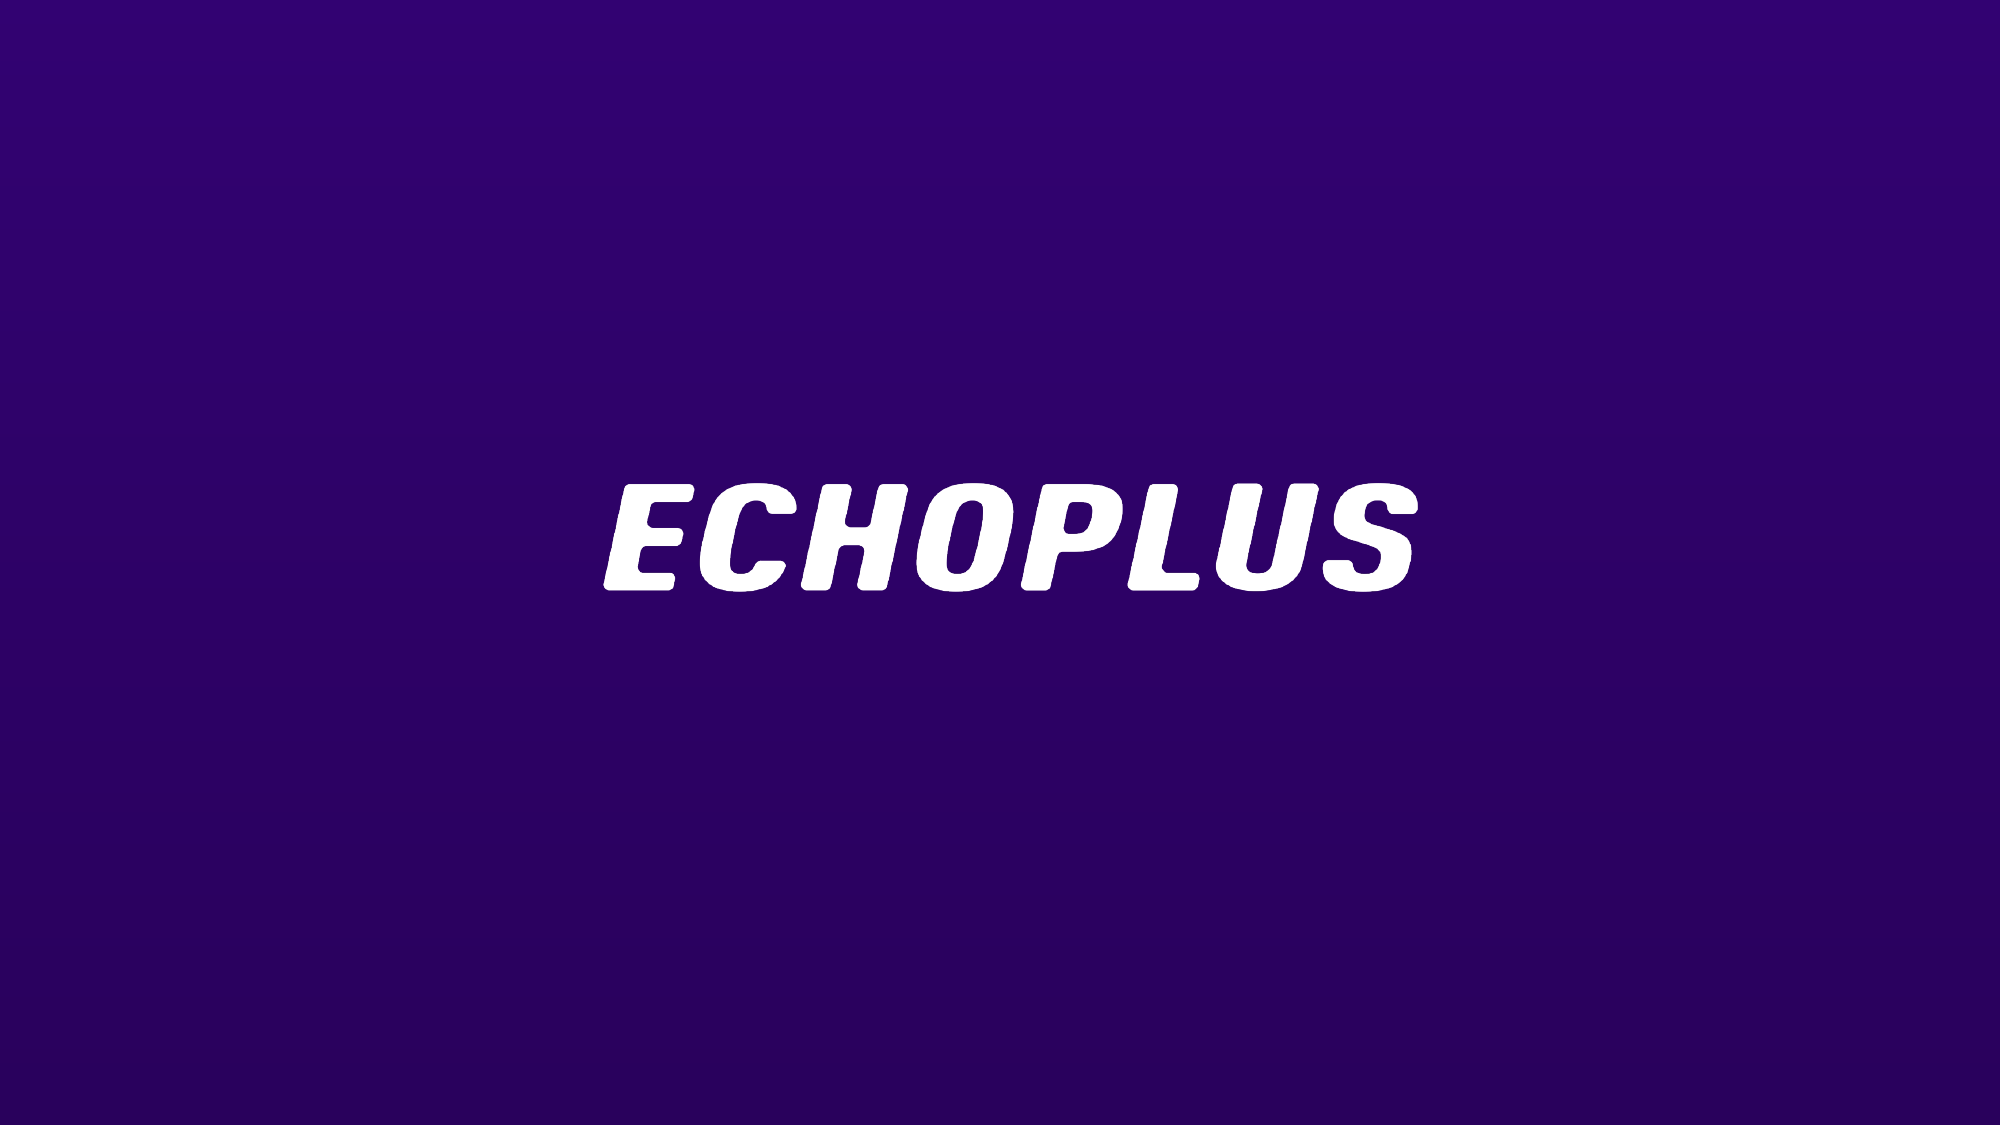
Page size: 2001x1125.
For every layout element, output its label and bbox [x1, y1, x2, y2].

picture [584, 453, 1437, 624]
